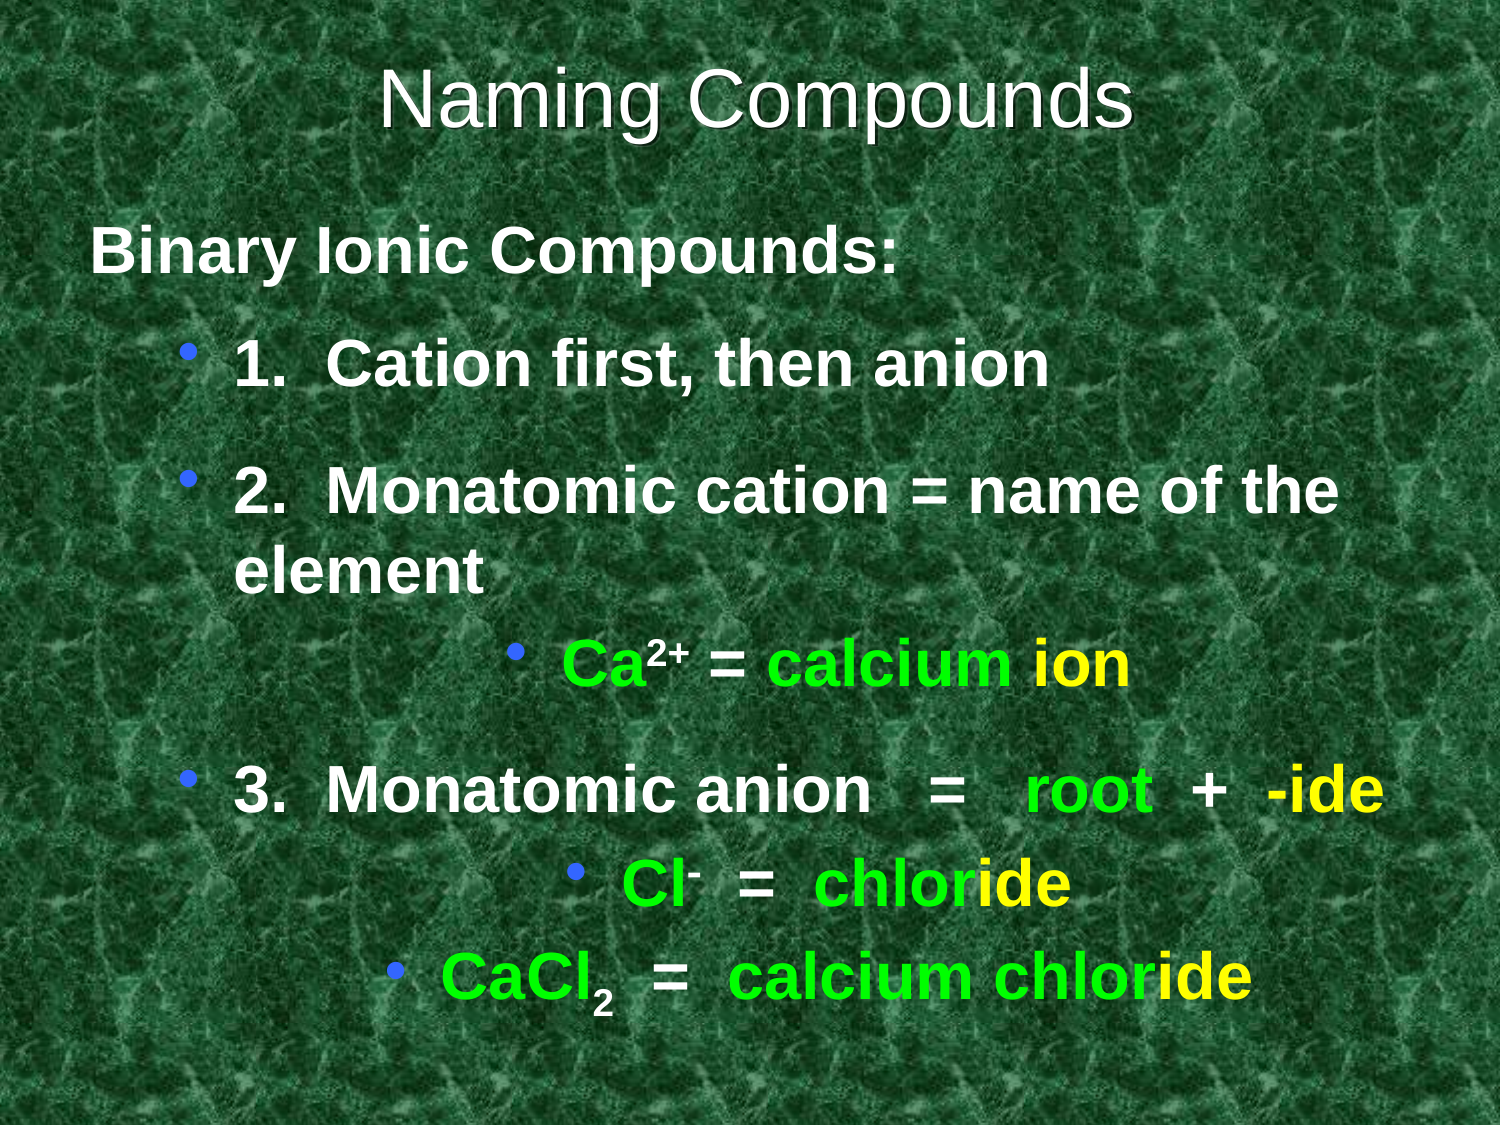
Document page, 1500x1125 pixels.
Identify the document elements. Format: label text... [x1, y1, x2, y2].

title Naming Compounds [62, 0, 1450, 188]
text_box Binary Ionic Compounds: [74, 199, 1275, 295]
list 1. Cation first, then anion 2. Monatomic cation = name of the element Ca2+ = calcium ion 3. Monatomic anion = root + -ide Cl- = chloride CaCl2 = calcium chloride [162, 312, 1475, 1063]
picture [0, 0, 1500, 1125]
